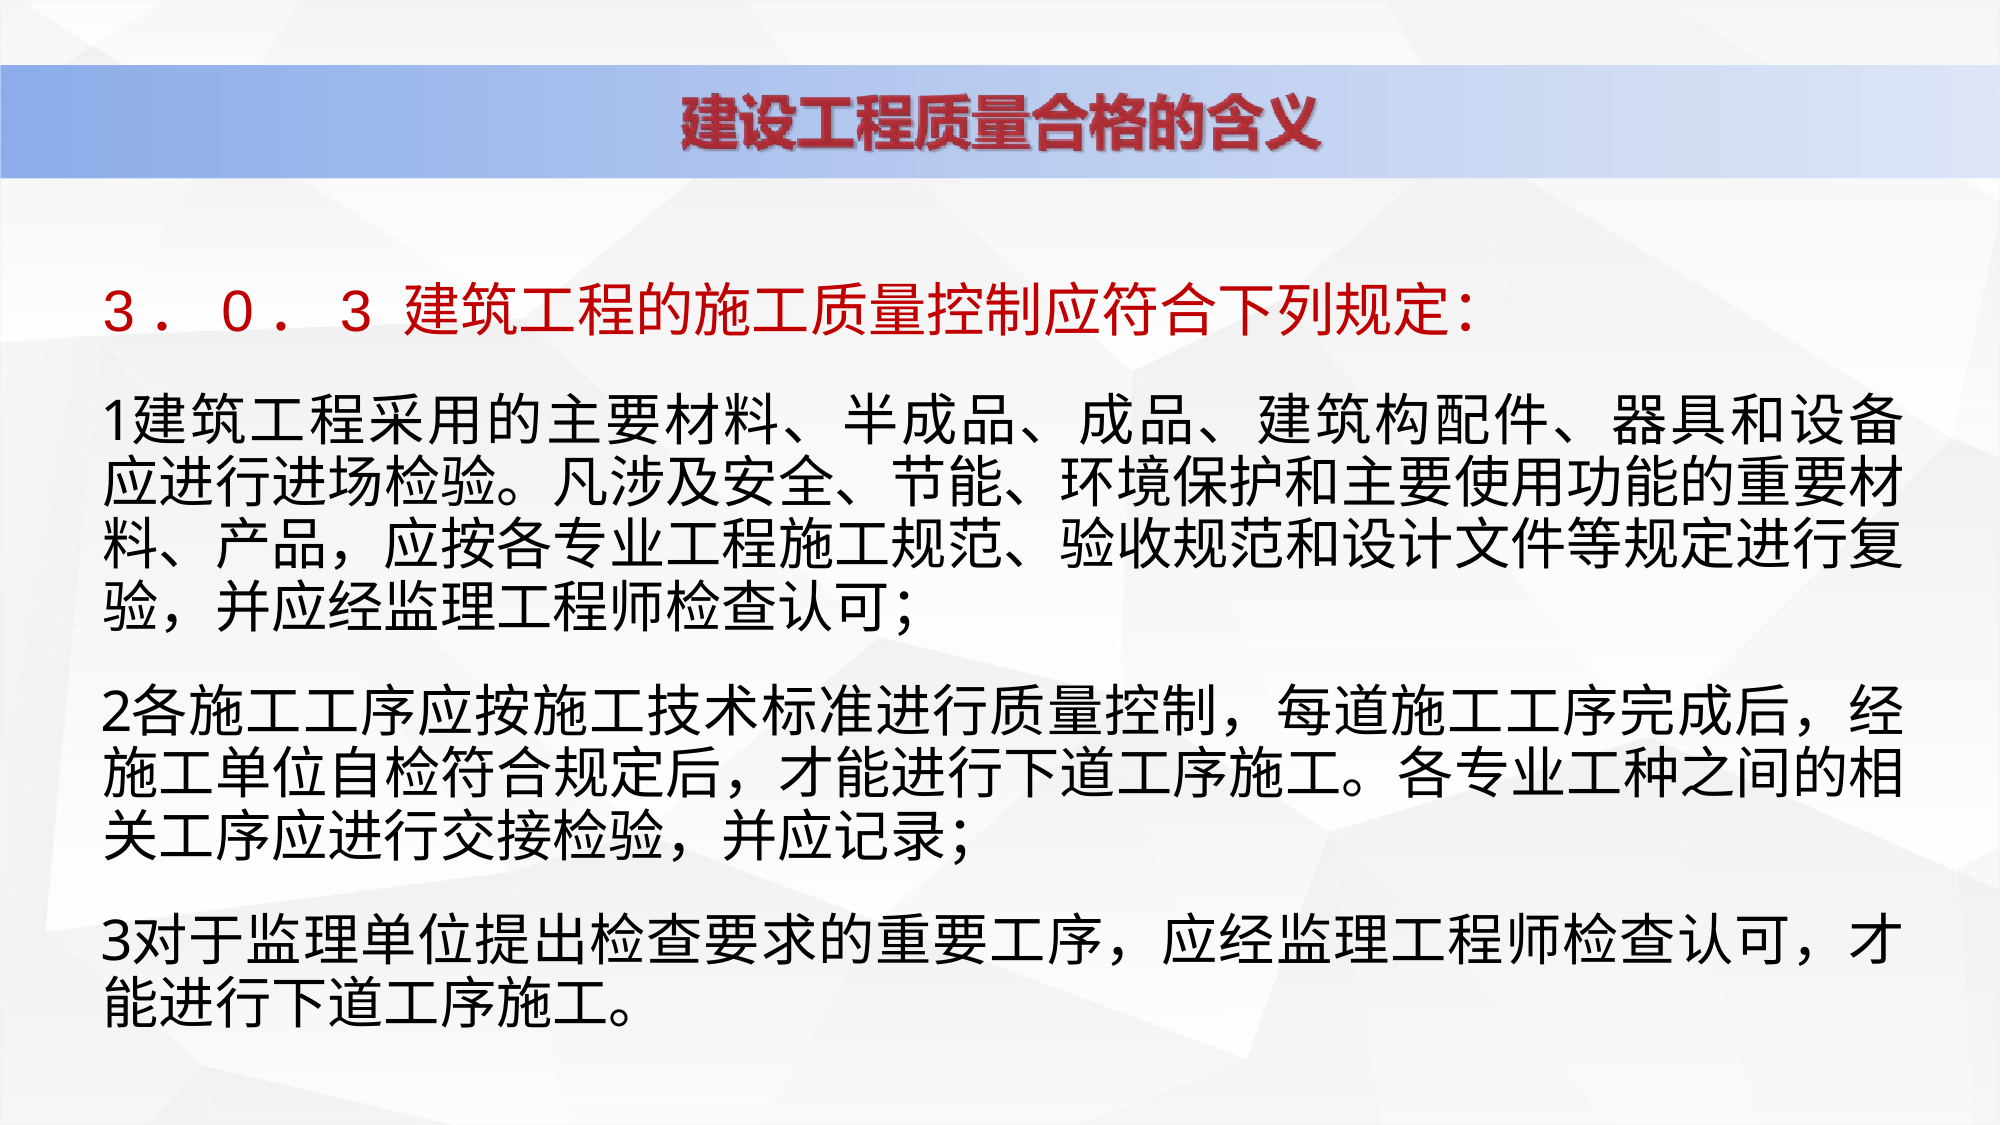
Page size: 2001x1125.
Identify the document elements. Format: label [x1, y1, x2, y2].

text_box [0, 0, 2000, 1125]
